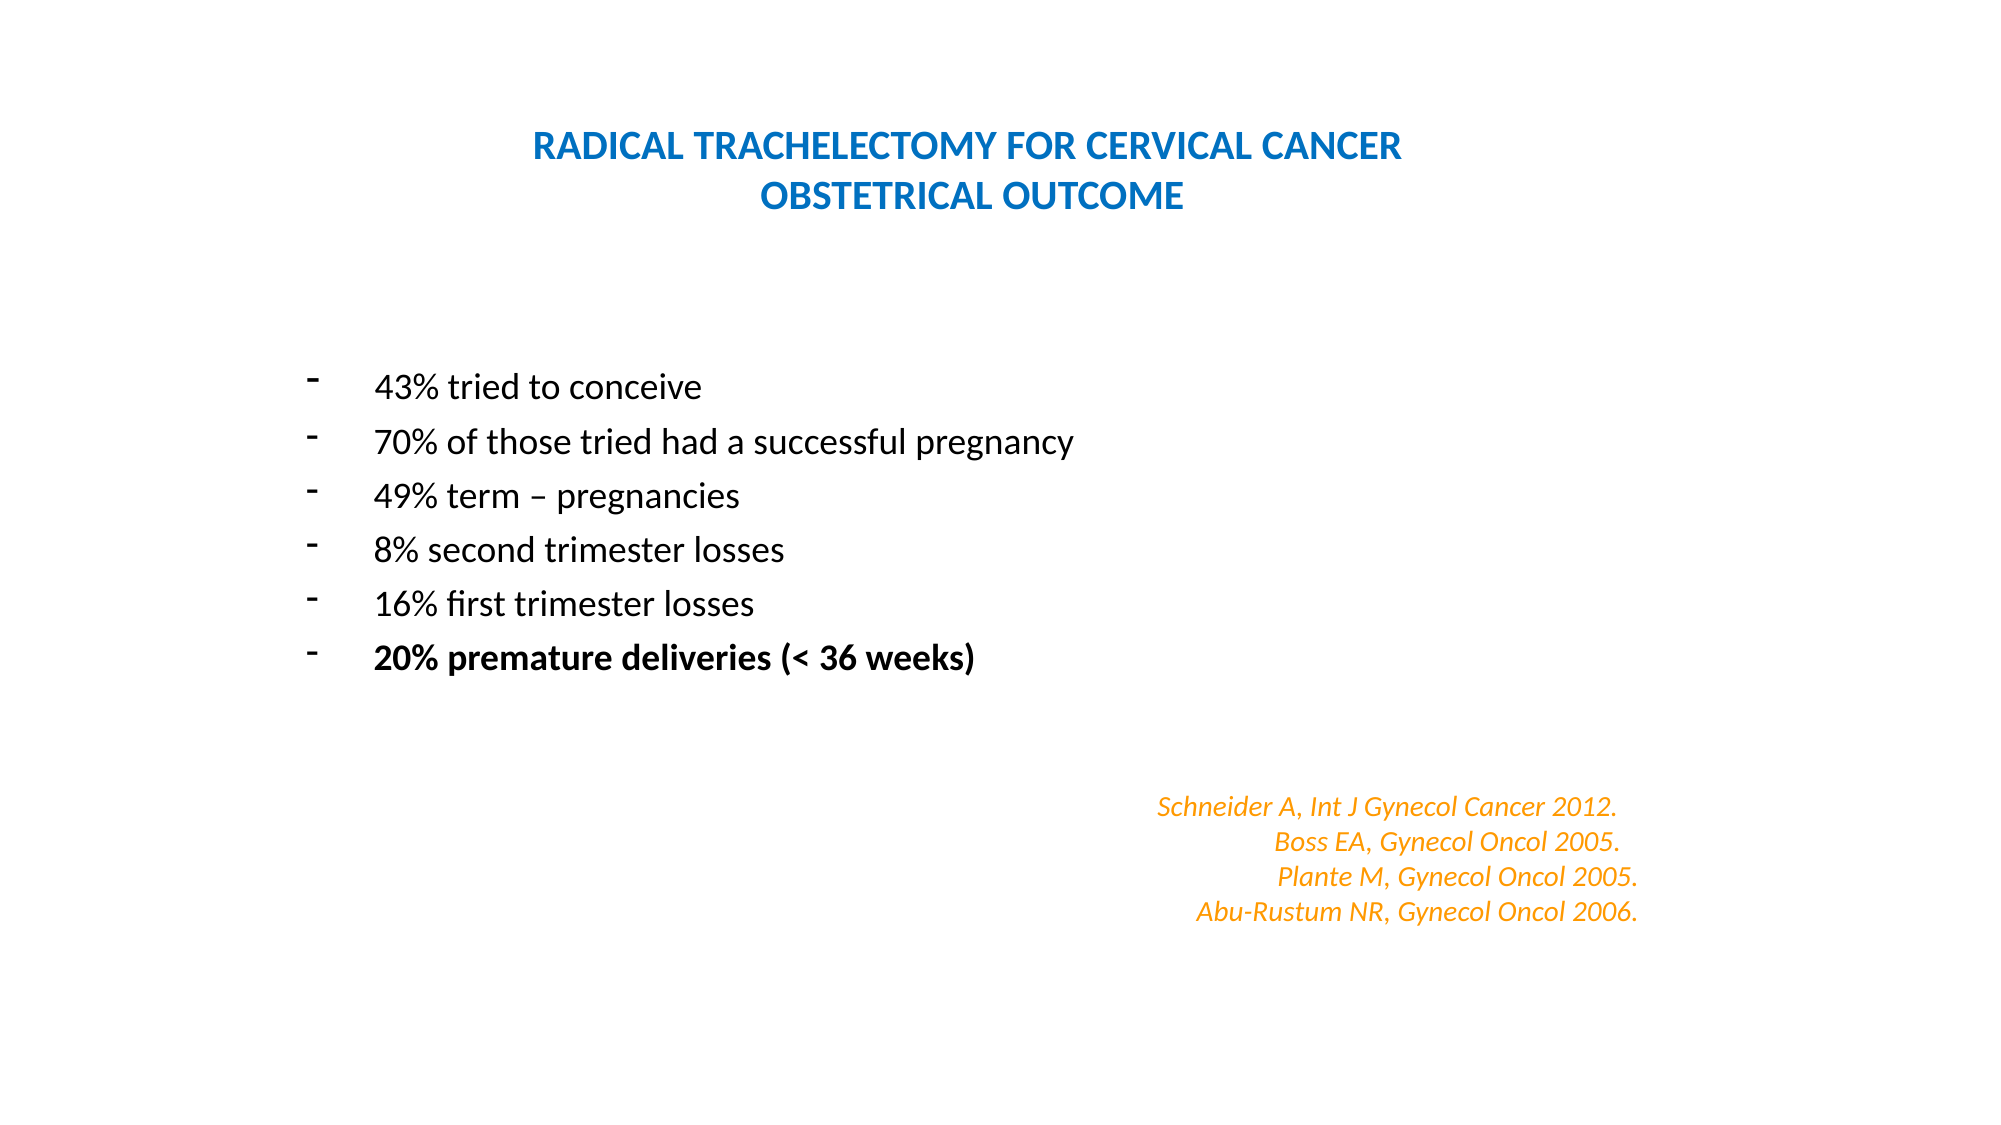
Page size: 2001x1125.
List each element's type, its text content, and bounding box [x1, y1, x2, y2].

text_box RADICAL TRACHELECTOMY FOR CERVICAL CANCER OBSTETRICAL OUTCOME 43% tried to conceive 70% of those tried had a successful pregnancy 49% term – pregnancies 8% second trimester losses 16% first trimester losses 20% premature deliveries (< 36 weeks) Schneider A, Int J Gynecol Cancer 2012. Boss EA, Gynecol Oncol 2005. Plante M, Gynecol Oncol 2005. Abu-Rustum NR, Gynecol Oncol 2006. [291, 110, 1654, 935]
